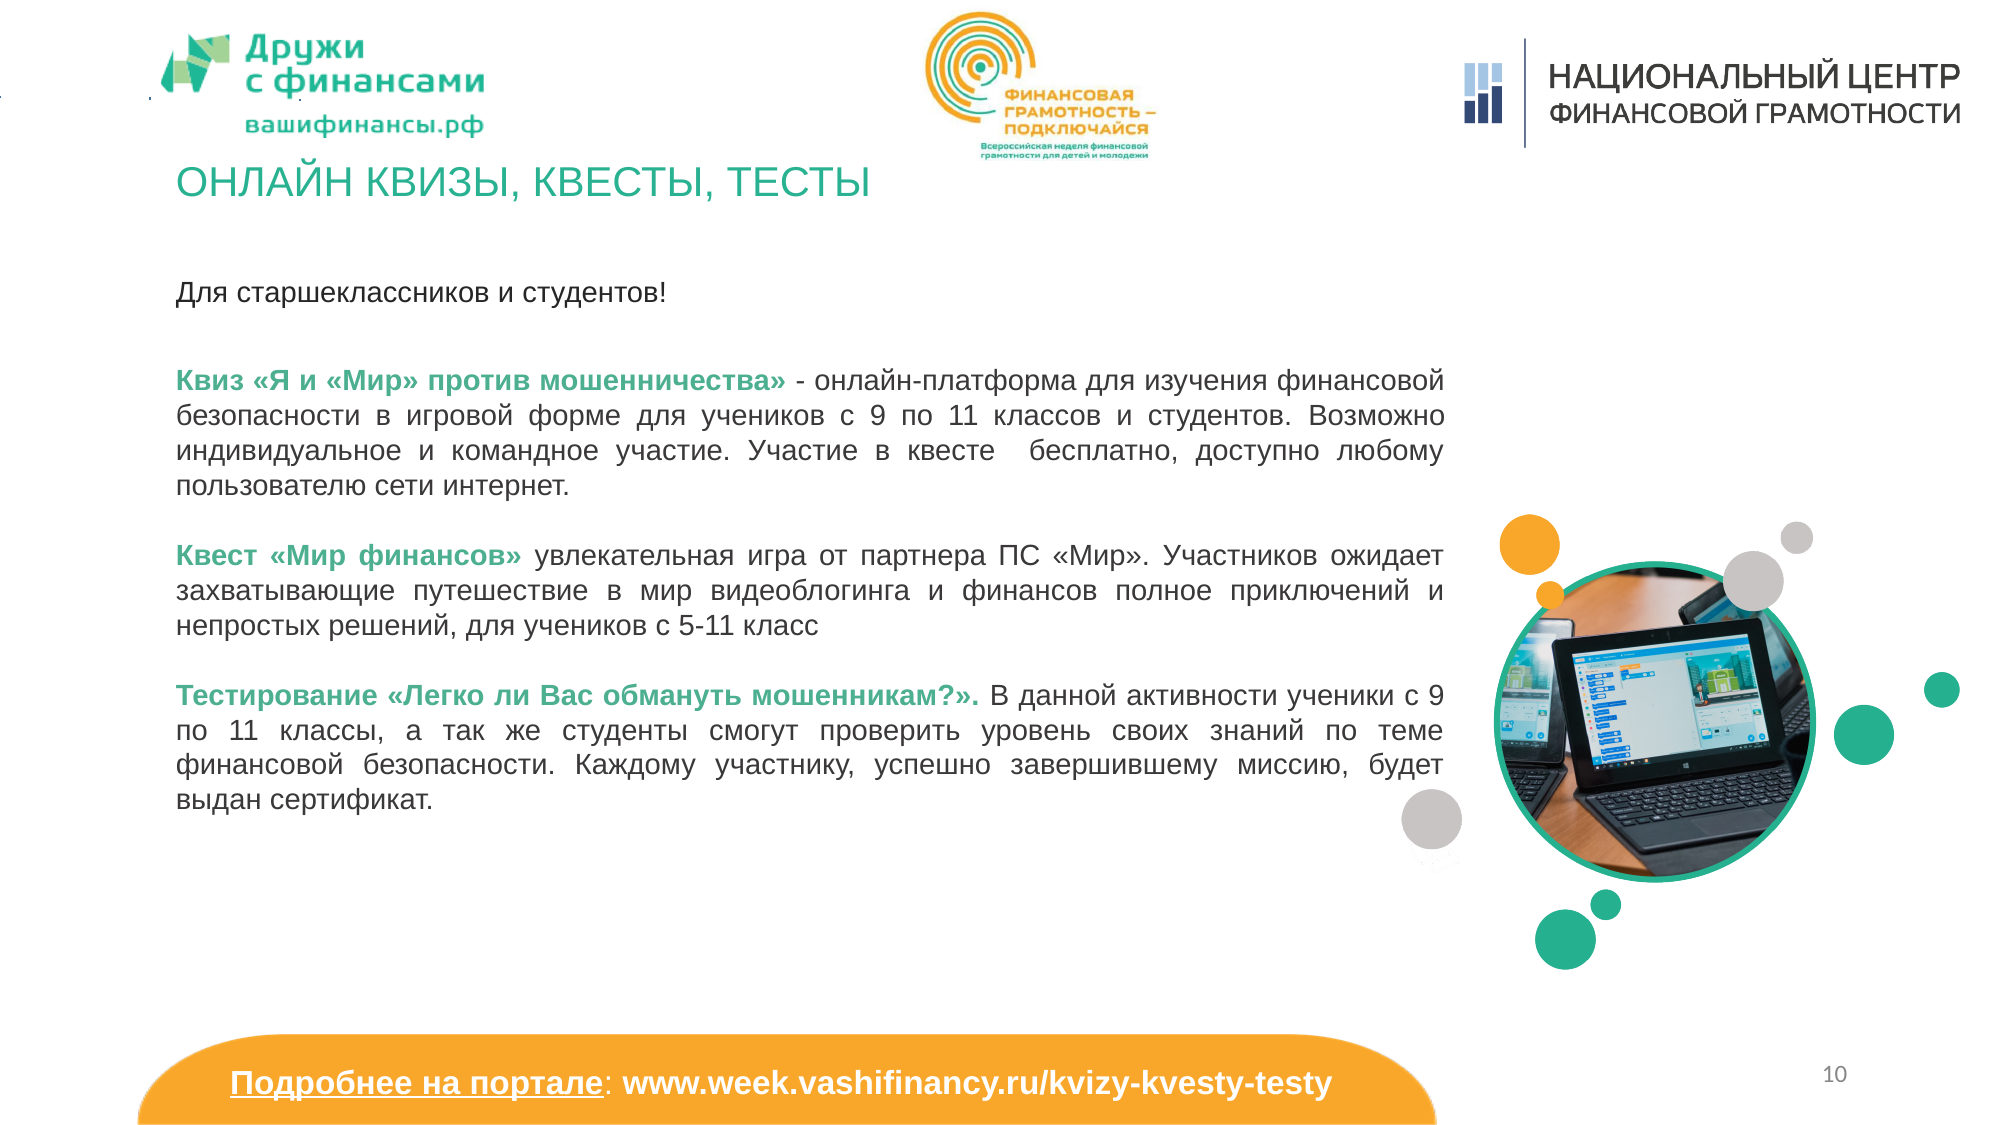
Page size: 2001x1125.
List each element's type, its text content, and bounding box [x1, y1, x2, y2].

slide_number 10 [1442, 1042, 1863, 1103]
text_box [160, 33, 484, 138]
picture [1463, 38, 1960, 148]
text_box Для старшеклассников и студентов! Квиз «Я и «Мир» против мошенничества» - онлайн-платформа для изучения финансовой безопасности в игровой форме для учеников с 9 по 11 классов и студентов. Возможно индивидуальное и командное участие. Участие в квесте бесплатно, доступно любому пользователю сети интернет. Квест «Мир финансов» увлекательная игра от партнера ПС «Мир». Участников ожидает захватывающие путешествие в мир видеоблогинга и финансов полное приключений и непростых решений, для учеников с 5-11 класс Тестирование «Легко ли Вас обмануть мошенникам?». В данной активности ученики с 9 по 11 классы, а так же студенты смогут проверить уровень своих знаний по теме финансовой безопасности. Каждому участнику, успешно завершившему миссию, будет выдан сертификат. [160, 248, 1461, 877]
text_box ОНЛАЙН КВИЗЫ, КВЕСТЫ, ТЕСТЫ [160, 146, 1098, 213]
picture [1401, 514, 1960, 971]
picture [919, 4, 1163, 161]
picture [137, 1034, 1438, 1125]
